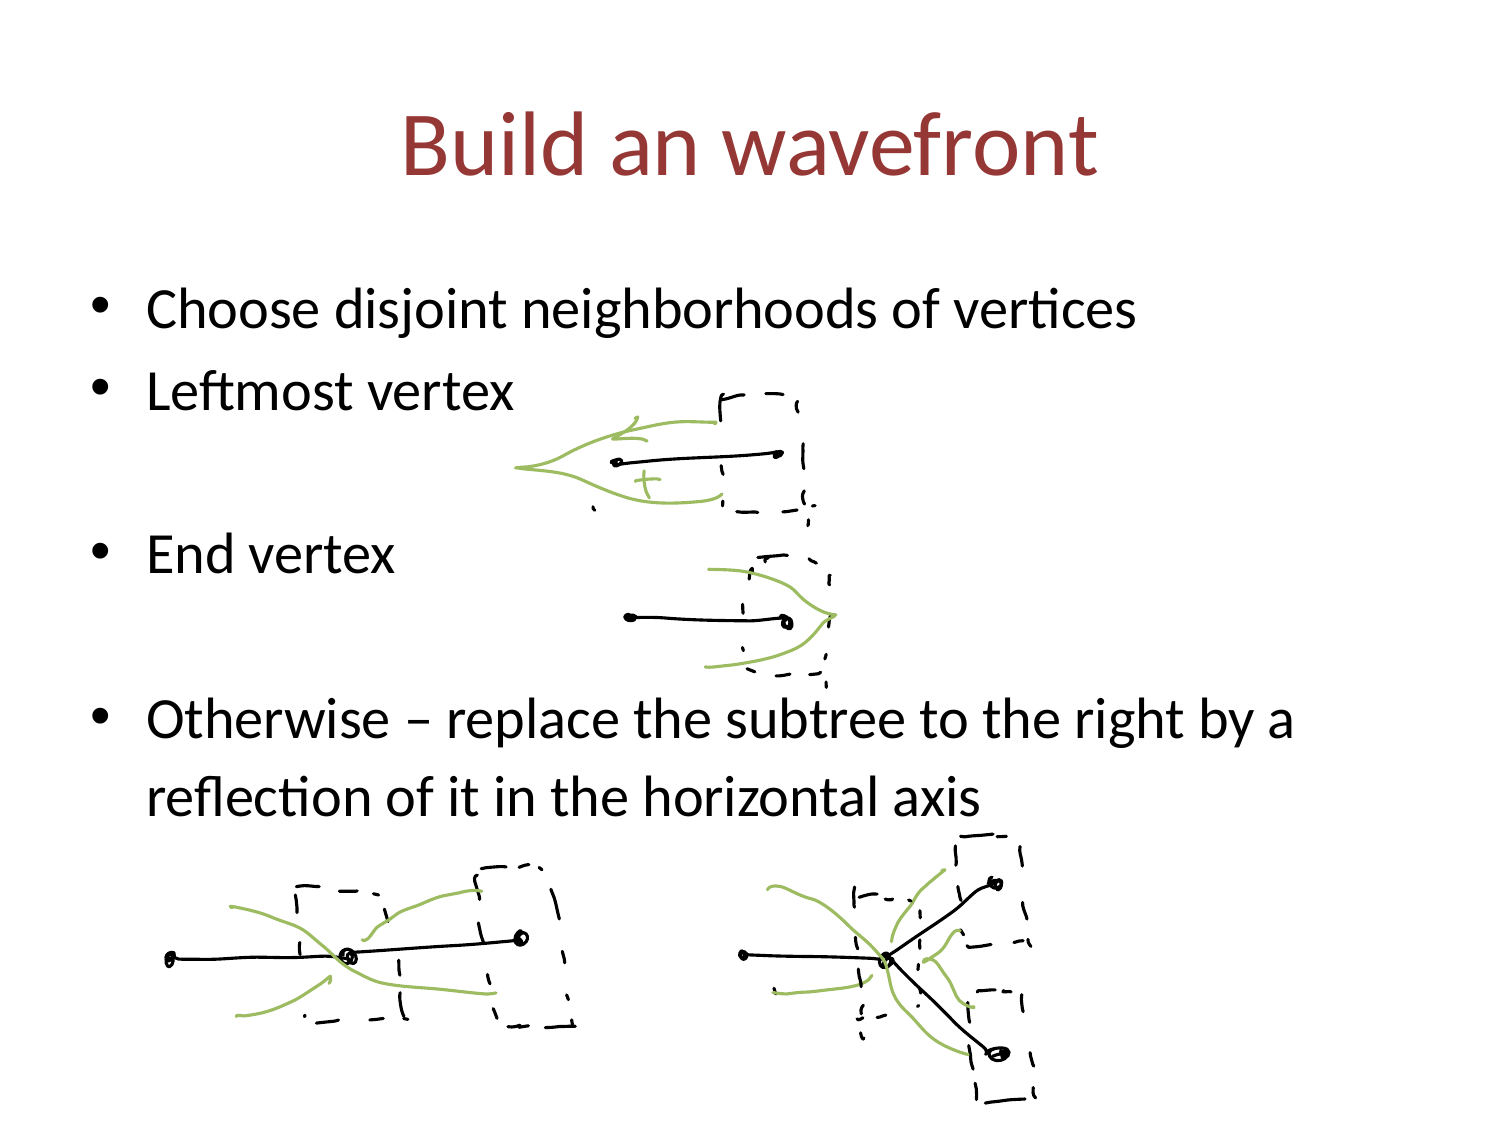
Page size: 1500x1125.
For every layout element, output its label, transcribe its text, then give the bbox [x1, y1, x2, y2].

title Build an wavefront [75, 45, 1425, 233]
list Choose disjoint neighborhoods of vertices Leftmost vertex End vertex Otherwise – replace the subtree to the right by a reflection of it in the horizontal axis [75, 262, 1425, 1005]
